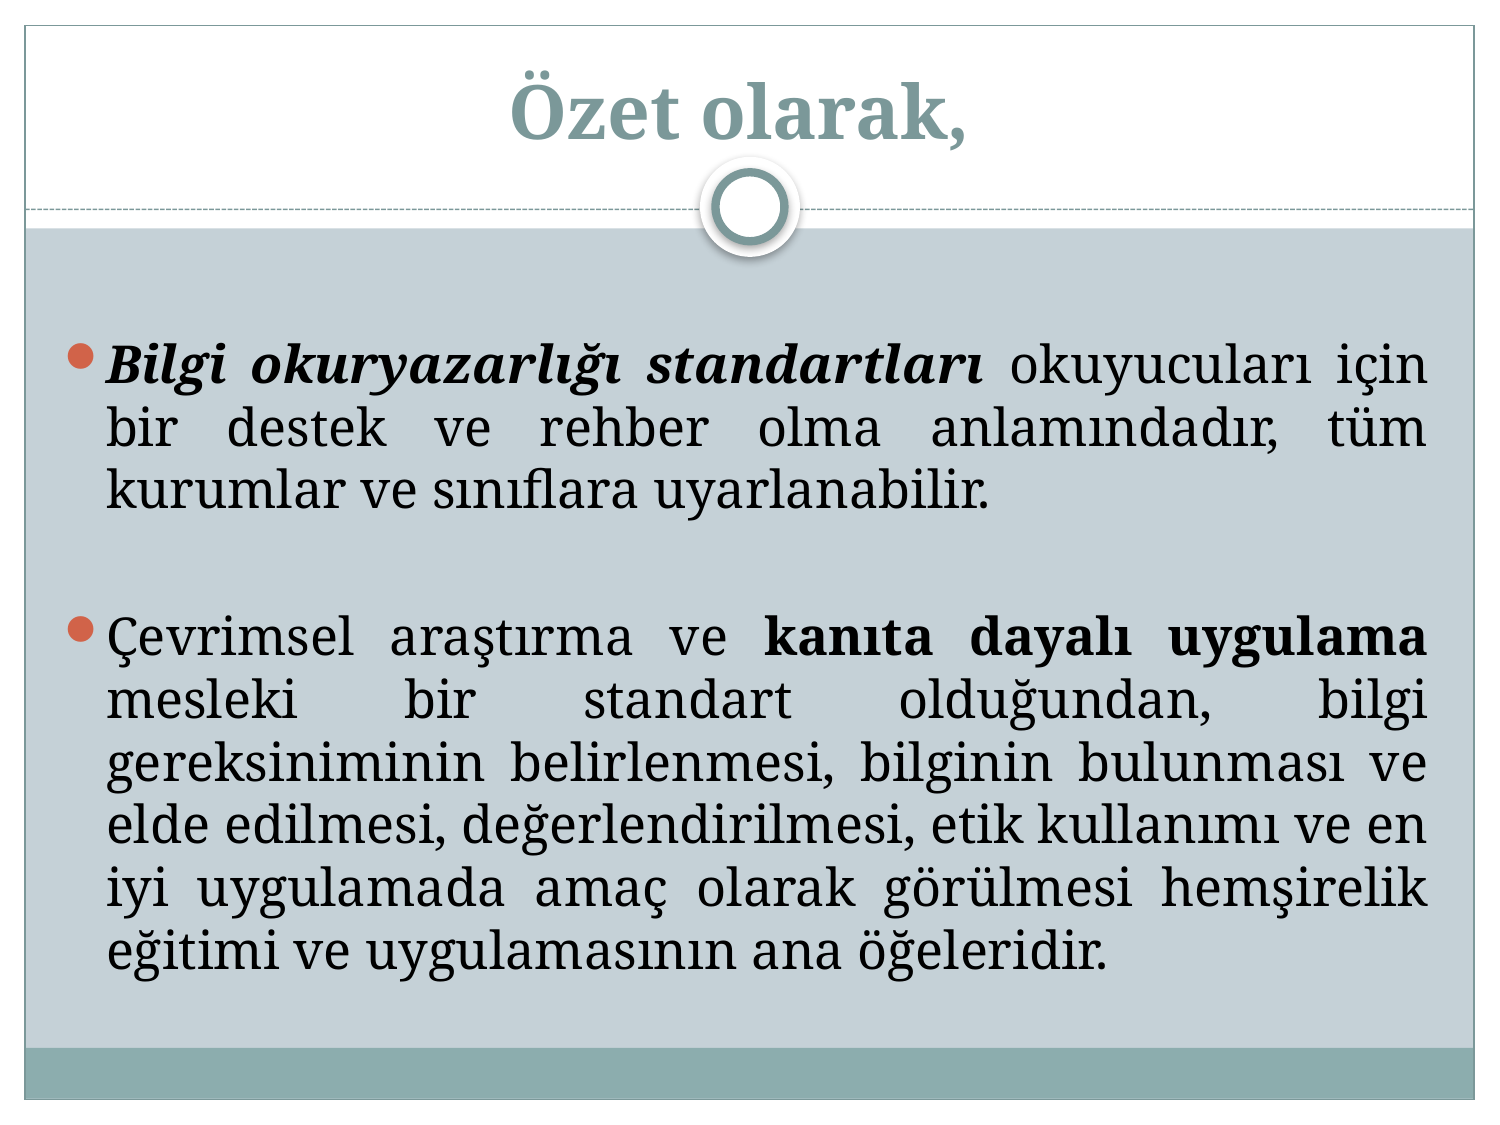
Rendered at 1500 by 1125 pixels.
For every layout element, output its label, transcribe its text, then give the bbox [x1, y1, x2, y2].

list Bilgi okuryazarlığı standartları okuyucuları için bir destek ve rehber olma anlamındadır, tüm kurumlar ve sınıflara uyarlanabilir. Çevrimsel araştırma ve kanıta dayalı uygulama mesleki bir standart olduğundan, bilgi gereksiniminin belirlenmesi, bilginin bulunması ve elde edilmesi, değerlendirilmesi, etik kullanımı ve en iyi uygulamada amaç olarak görülmesi hemşirelik eğitimi ve uygulamasının ana öğeleridir. [49, 250, 1445, 1001]
title Özet olarak, [49, 37, 1450, 162]
